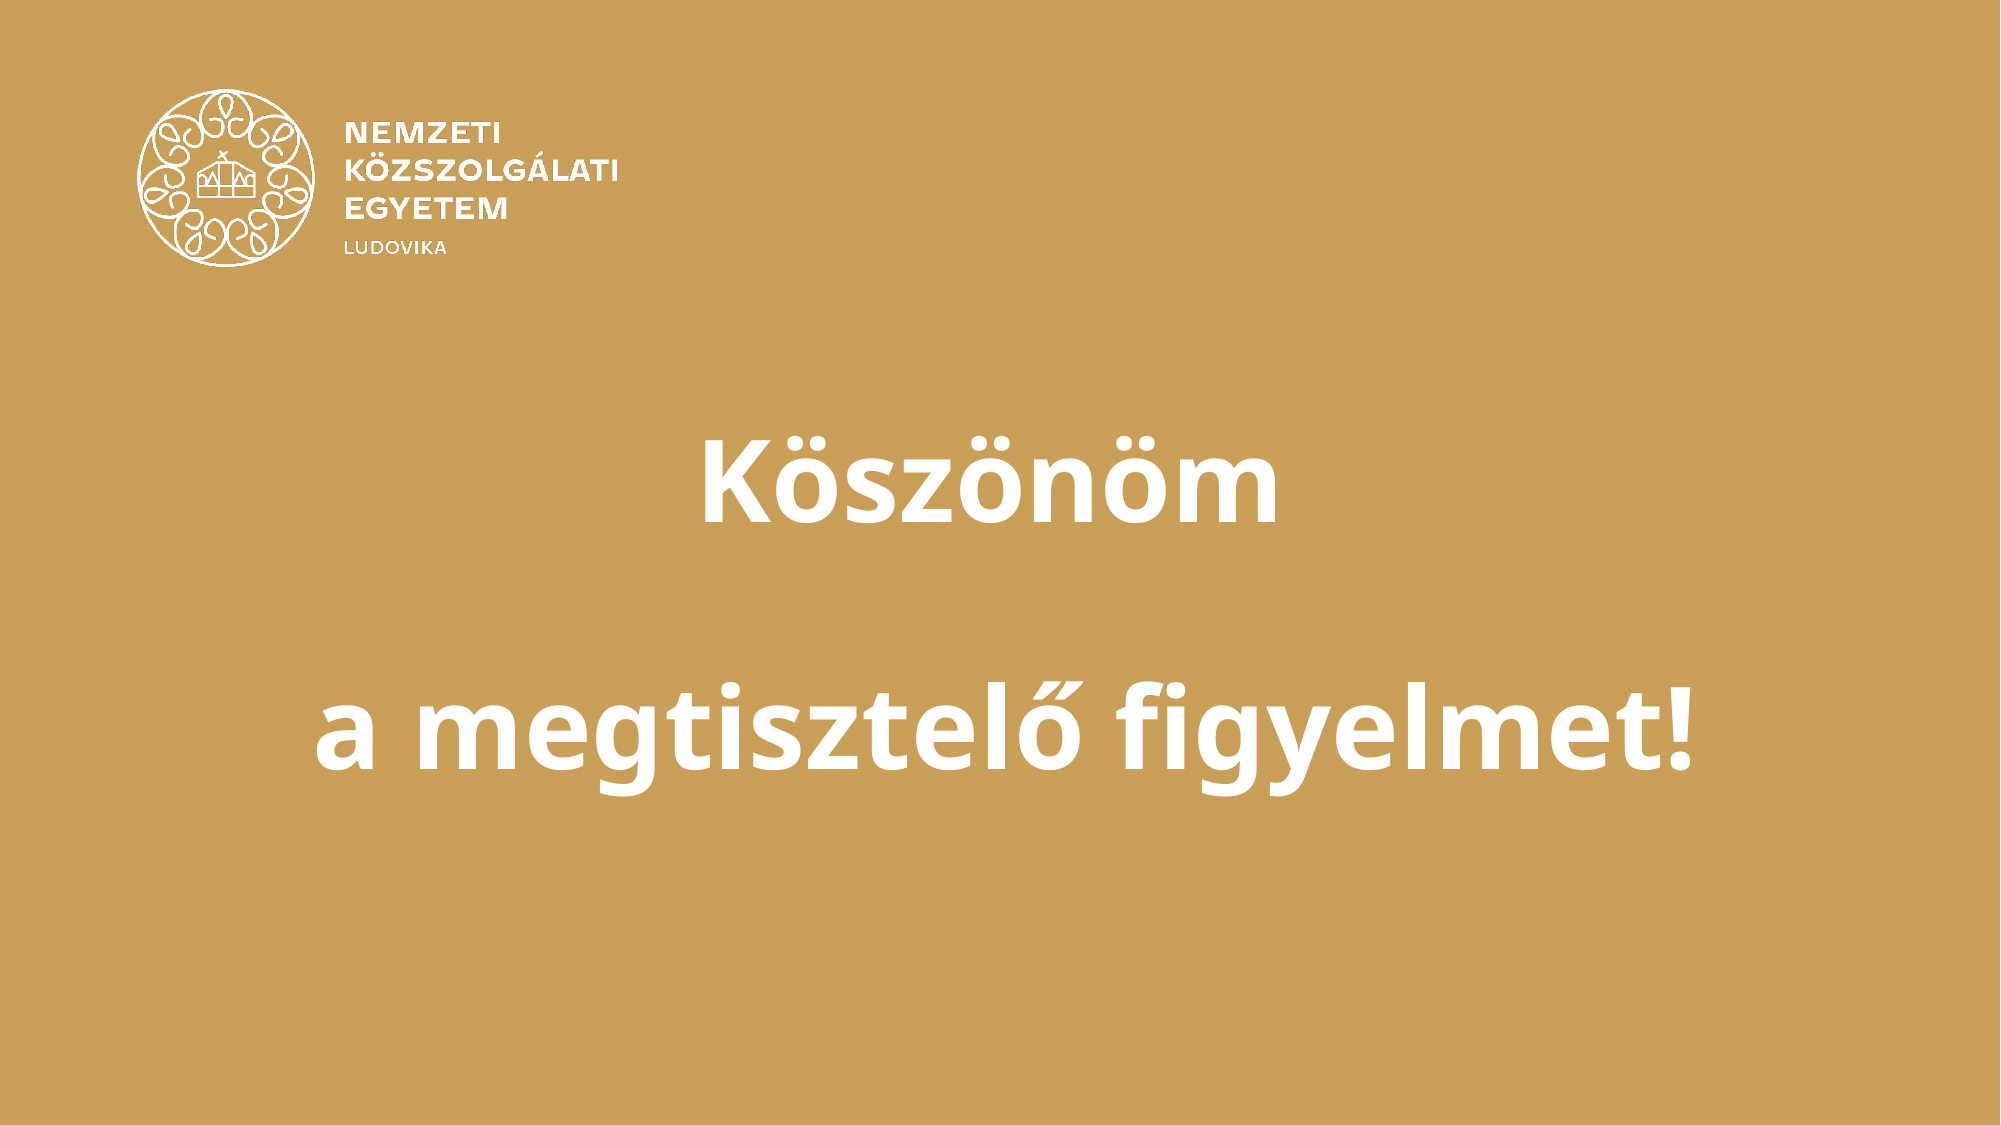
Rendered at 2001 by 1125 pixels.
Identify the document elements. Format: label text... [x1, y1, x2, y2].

picture [137, 89, 617, 267]
title Köszönöm a megtisztelő figyelmet! [137, 340, 1873, 802]
